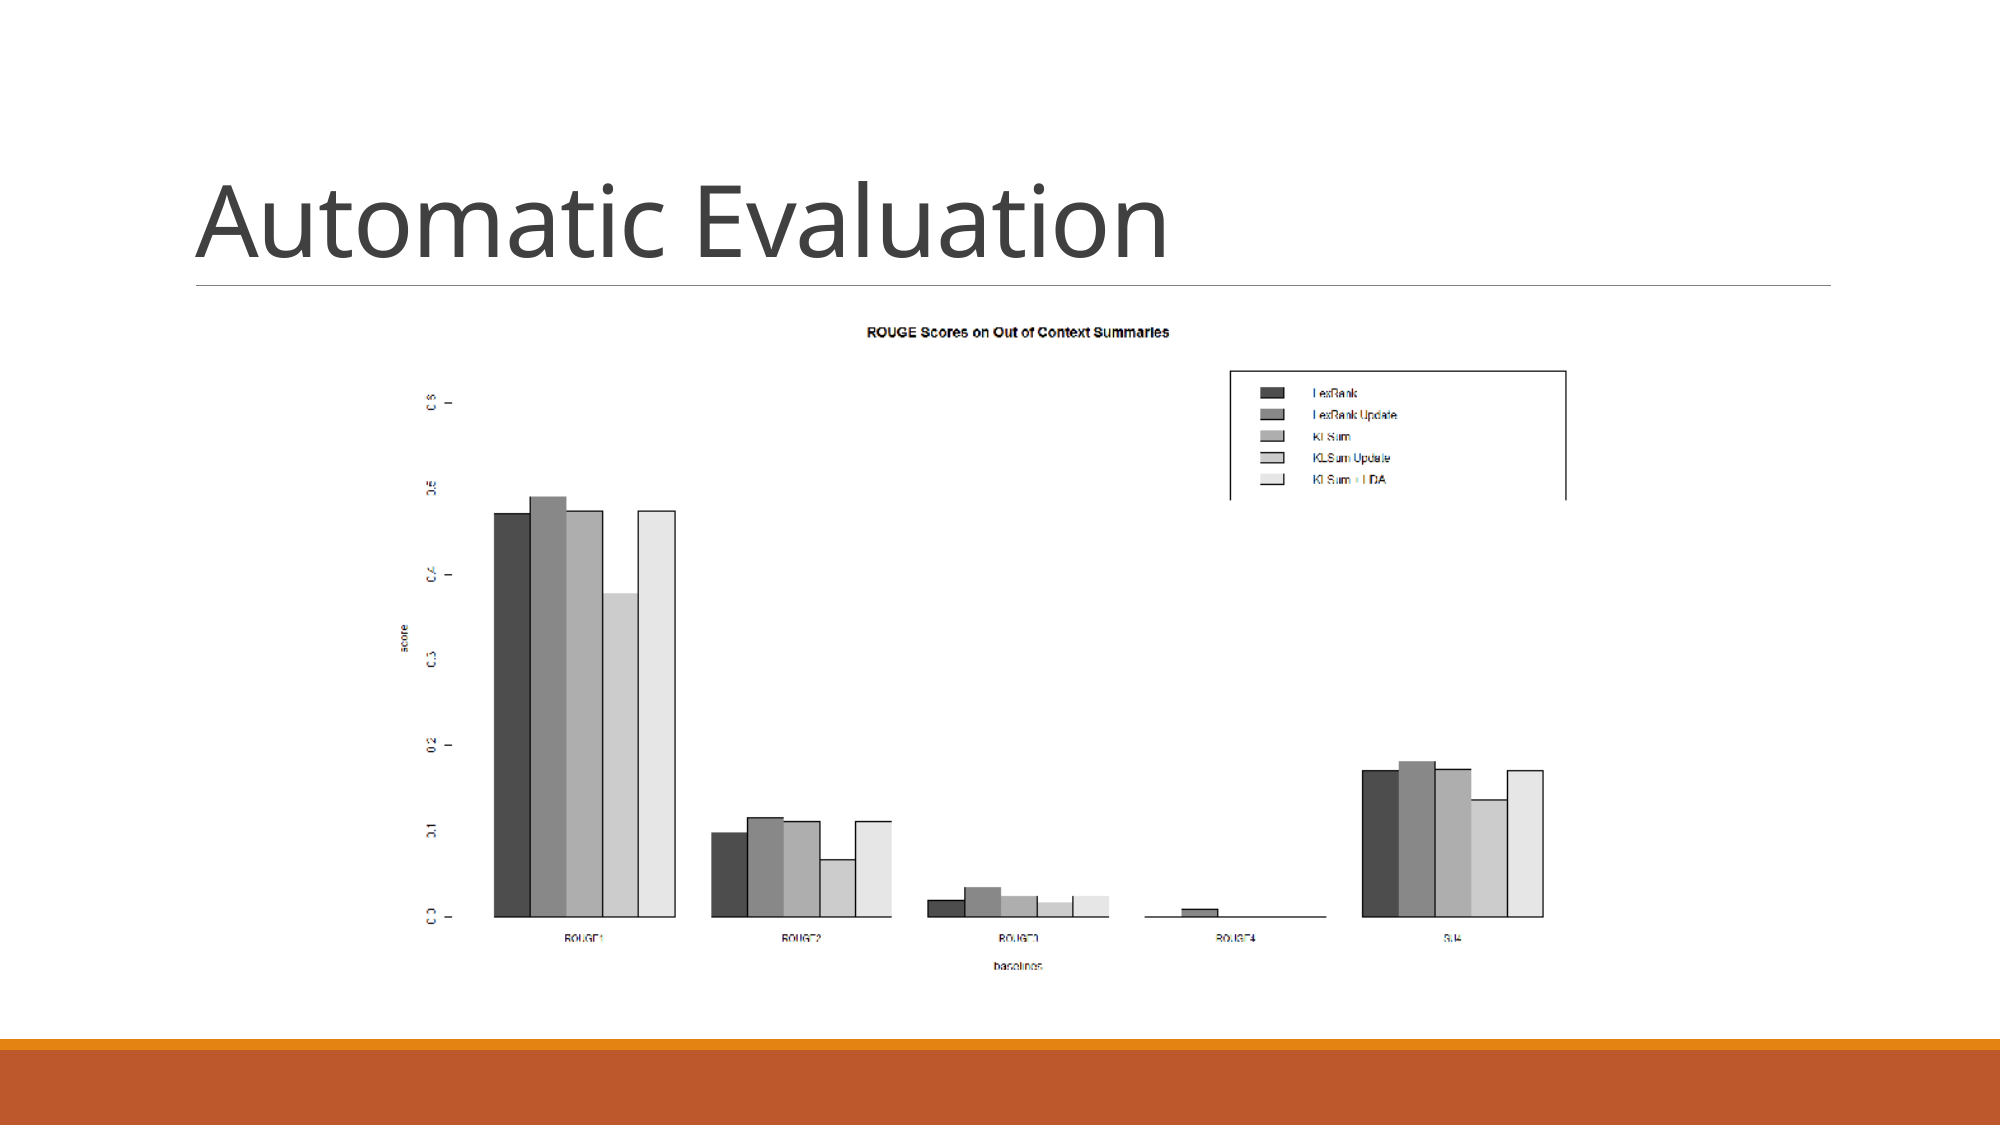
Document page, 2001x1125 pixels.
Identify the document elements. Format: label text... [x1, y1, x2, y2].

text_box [394, 302, 1616, 990]
title Automatic Evaluation [180, 47, 1830, 285]
